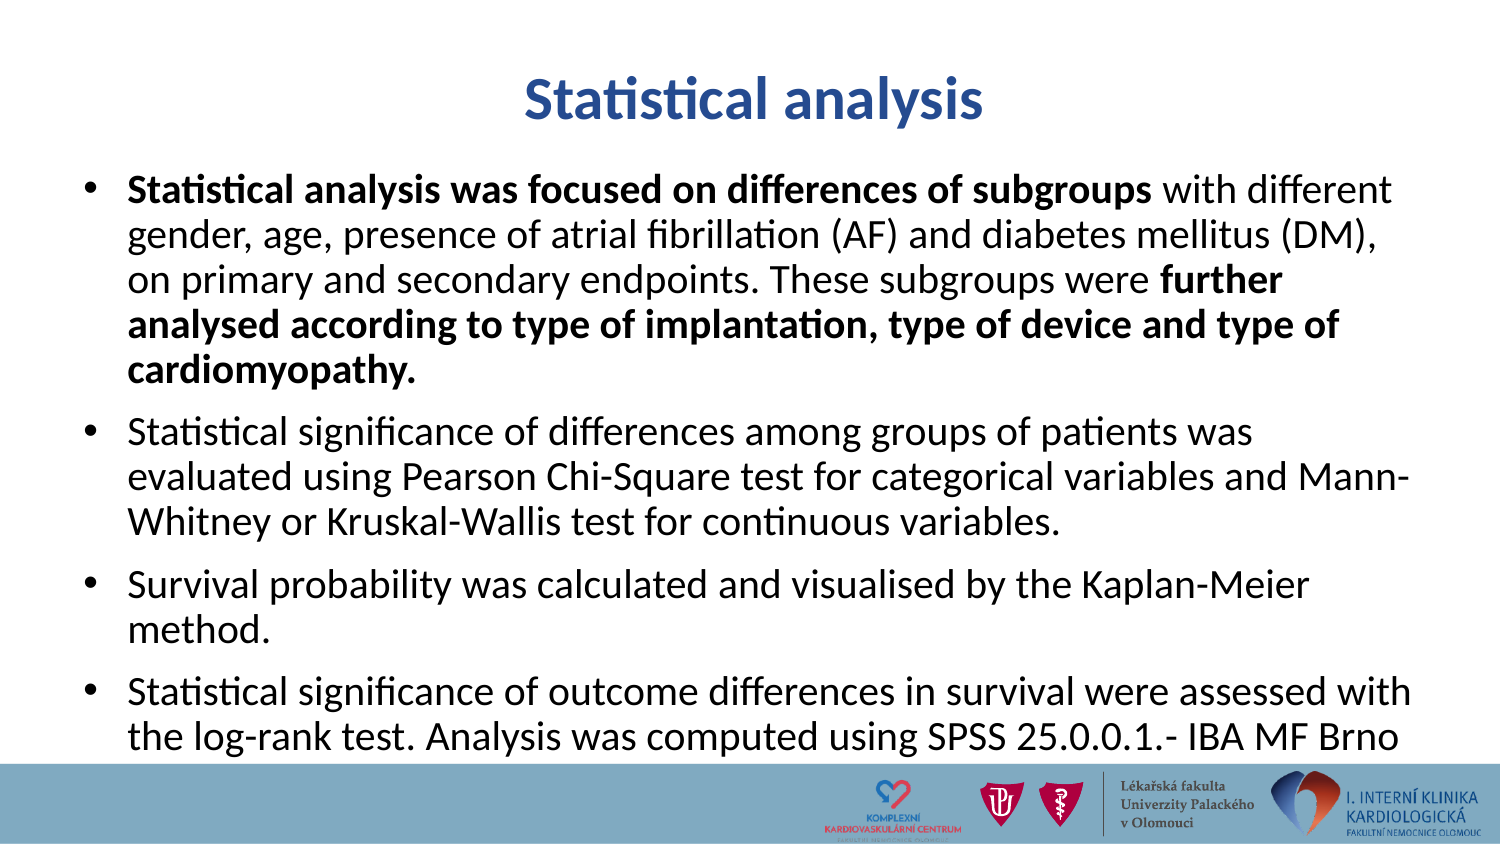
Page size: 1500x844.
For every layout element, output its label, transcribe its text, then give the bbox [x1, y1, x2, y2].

picture [825, 779, 961, 842]
list Statistical analysis was focused on differences of subgroups with different gender, age, presence of atrial fibrillation (AF) and diabetes mellitus (DM), on primary and secondary endpoints. These subgroups were further analysed according to type of implantation, type of device and type of cardiomyopathy. Statistical significance of differences among groups of patients was evaluated using Pearson Chi-Square test for categorical variables and Mann-Whitney or Kruskal-Wallis test for continuous variables. Survival probability was calculated and visualised by the Kaplan-Meier method. Statistical significance of outcome differences in survival were assessed with the log-rank test. Analysis was computed using SPSS 25.0.0.1.- IBA MF Brno [75, 163, 1434, 756]
title Statistical analysis [75, 61, 1434, 137]
picture [1271, 771, 1481, 836]
